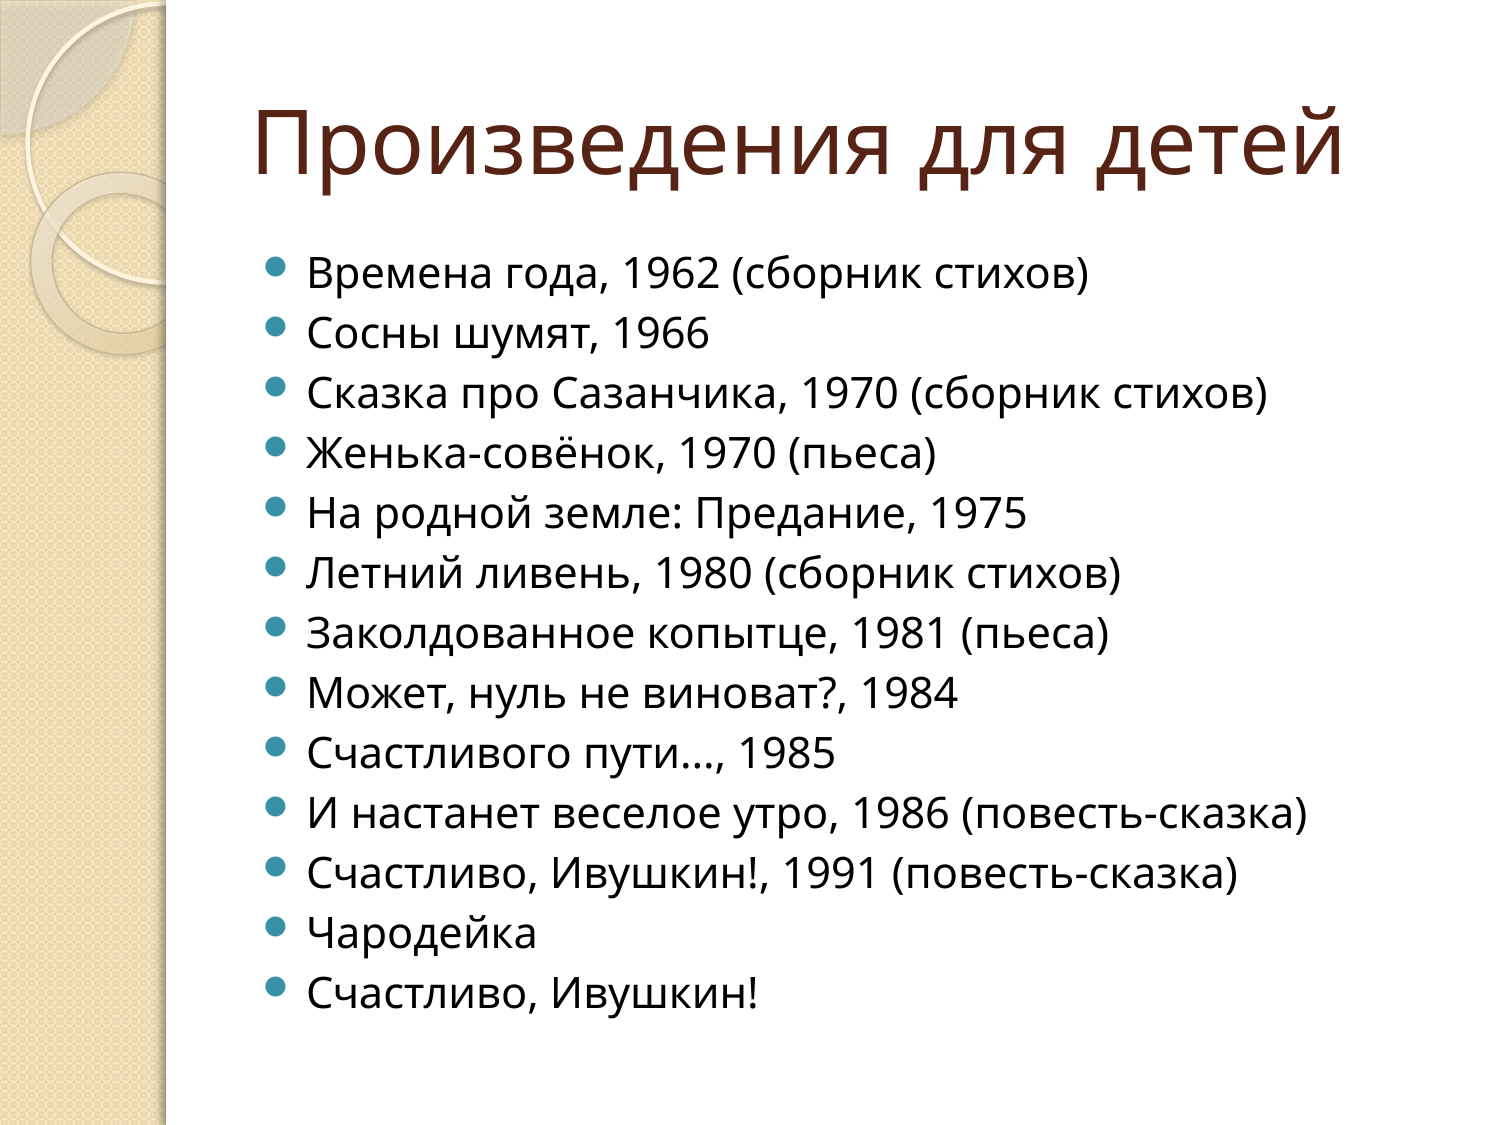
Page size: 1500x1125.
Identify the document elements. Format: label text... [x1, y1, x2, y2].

title Произведения для детей [235, 45, 1466, 233]
list Времена года, 1962 (сборник стихов) Сосны шумят, 1966 Сказка про Сазанчика, 1970 (сборник стихов) Женька-совёнок, 1970 (пьеса) На родной земле: Предание, 1975 Летний ливень, 1980 (сборник стихов) Заколдованное копытце, 1981 (пьеса) Может, нуль не виноват?, 1984 Счастливого пути..., 1985 И настанет веселое утро, 1986 (повесть-сказка) Счастливо, Ивушкин!, 1991 (повесть-сказка) Чародейка Счастливо, Ивушкин! [235, 237, 1466, 1025]
